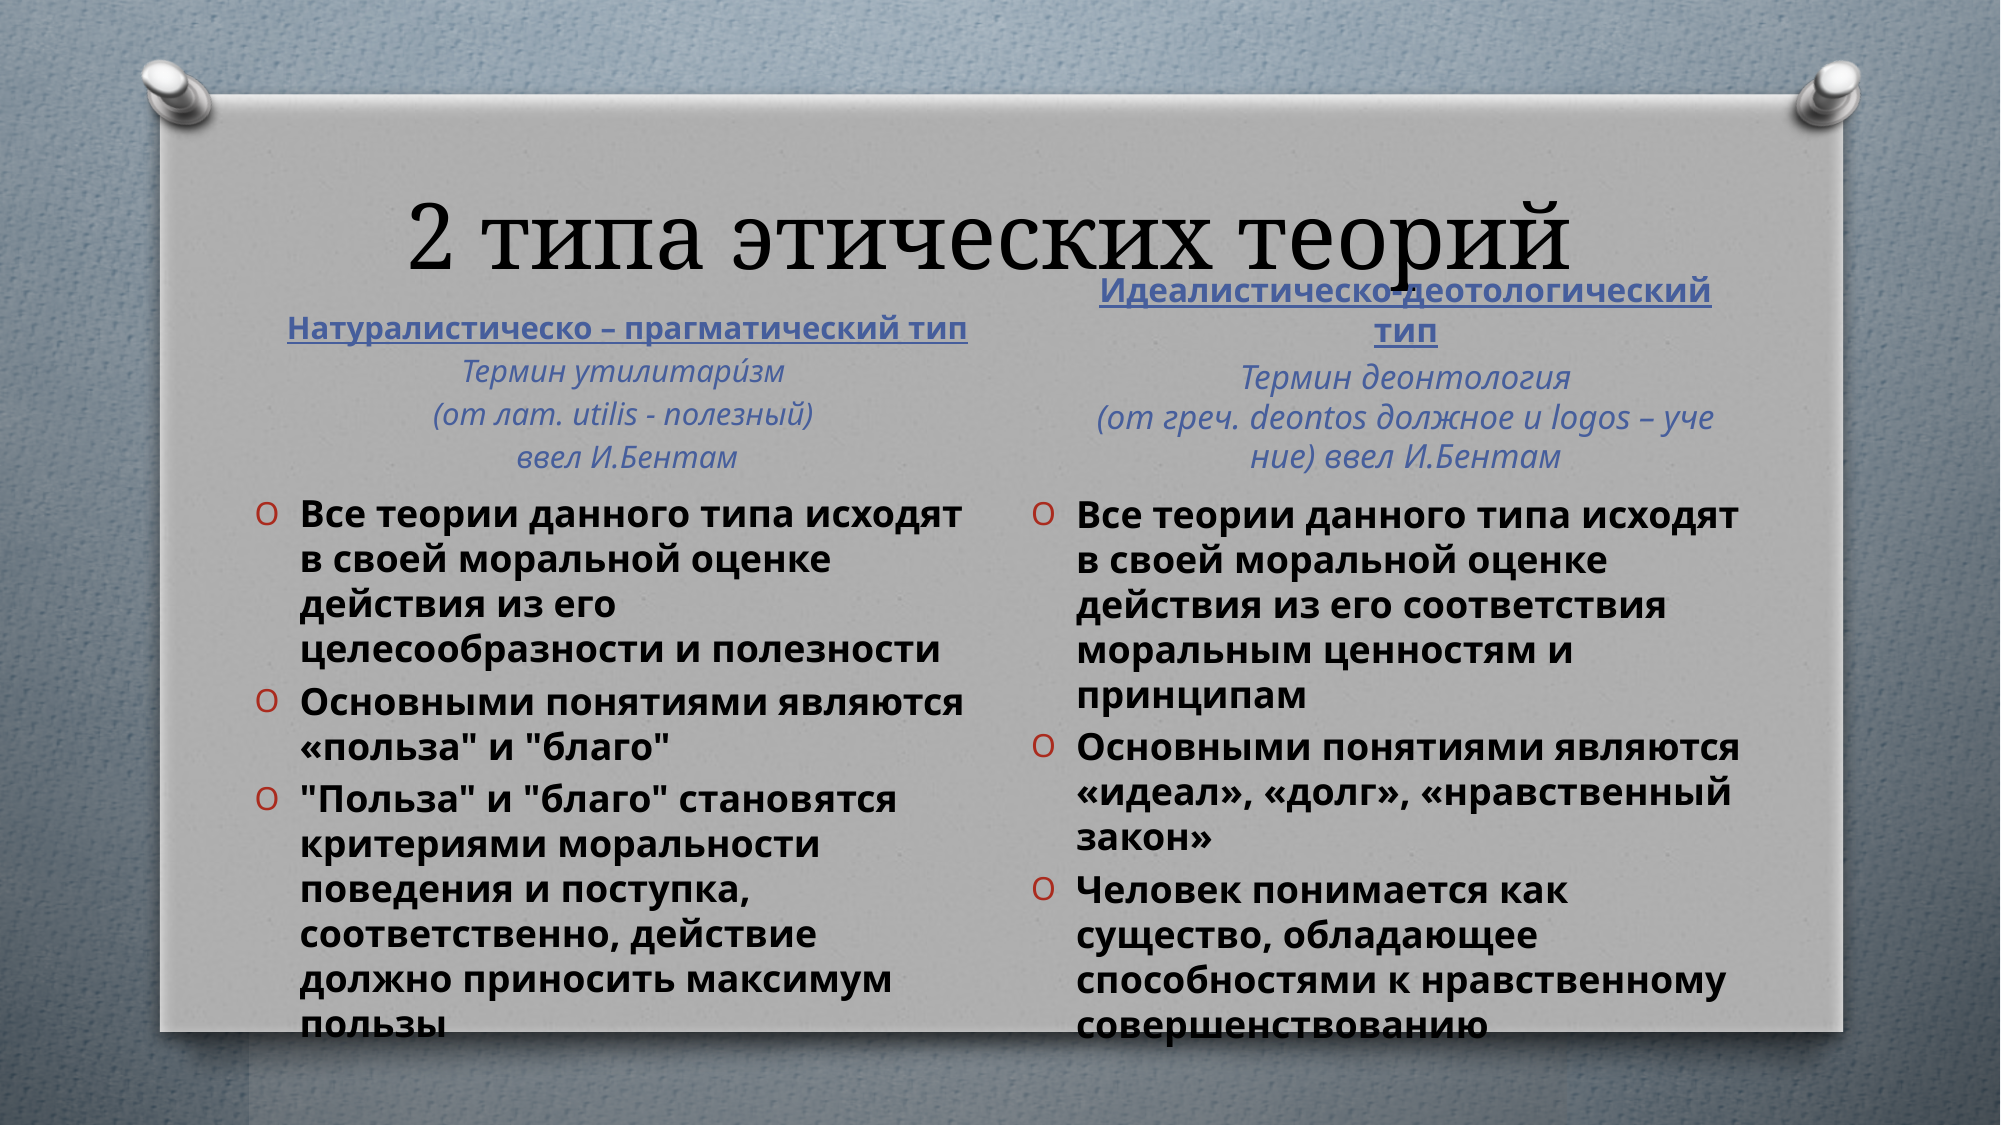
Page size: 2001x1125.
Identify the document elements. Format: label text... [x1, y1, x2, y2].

list Натуралистическо – прагматический тип Термин утилитари́зм (от лат. utilis - полезный) ввел И.Бентам [271, 288, 984, 483]
picture [107, 24, 256, 158]
list Все теории данного типа исходят в своей моральной оценке действия из его целесообразности и полезности Основными понятиями являются «польза" и "благо" "Польза" и "благо" становятся критериями моральности поведения и поступка, соответственно, действие должно приносить максимум пользы [239, 483, 990, 1007]
list Все теории данного типа исходят в своей моральной оценке действия из его соответствия моральным ценностям и принципам Основными понятиями являются «идеал», «долг», «нравственный закон» Человек понимается как существо, обладающее способностями к нравственному совершенствованию [1015, 483, 1763, 1007]
title 2 типа этических теорий [239, 134, 1763, 332]
list Идеалистическо-деотологический тип Термин деонтология (от греч. deontos должное и logos – учение) ввел И.Бентам [1074, 288, 1738, 483]
picture [1764, 30, 1911, 161]
